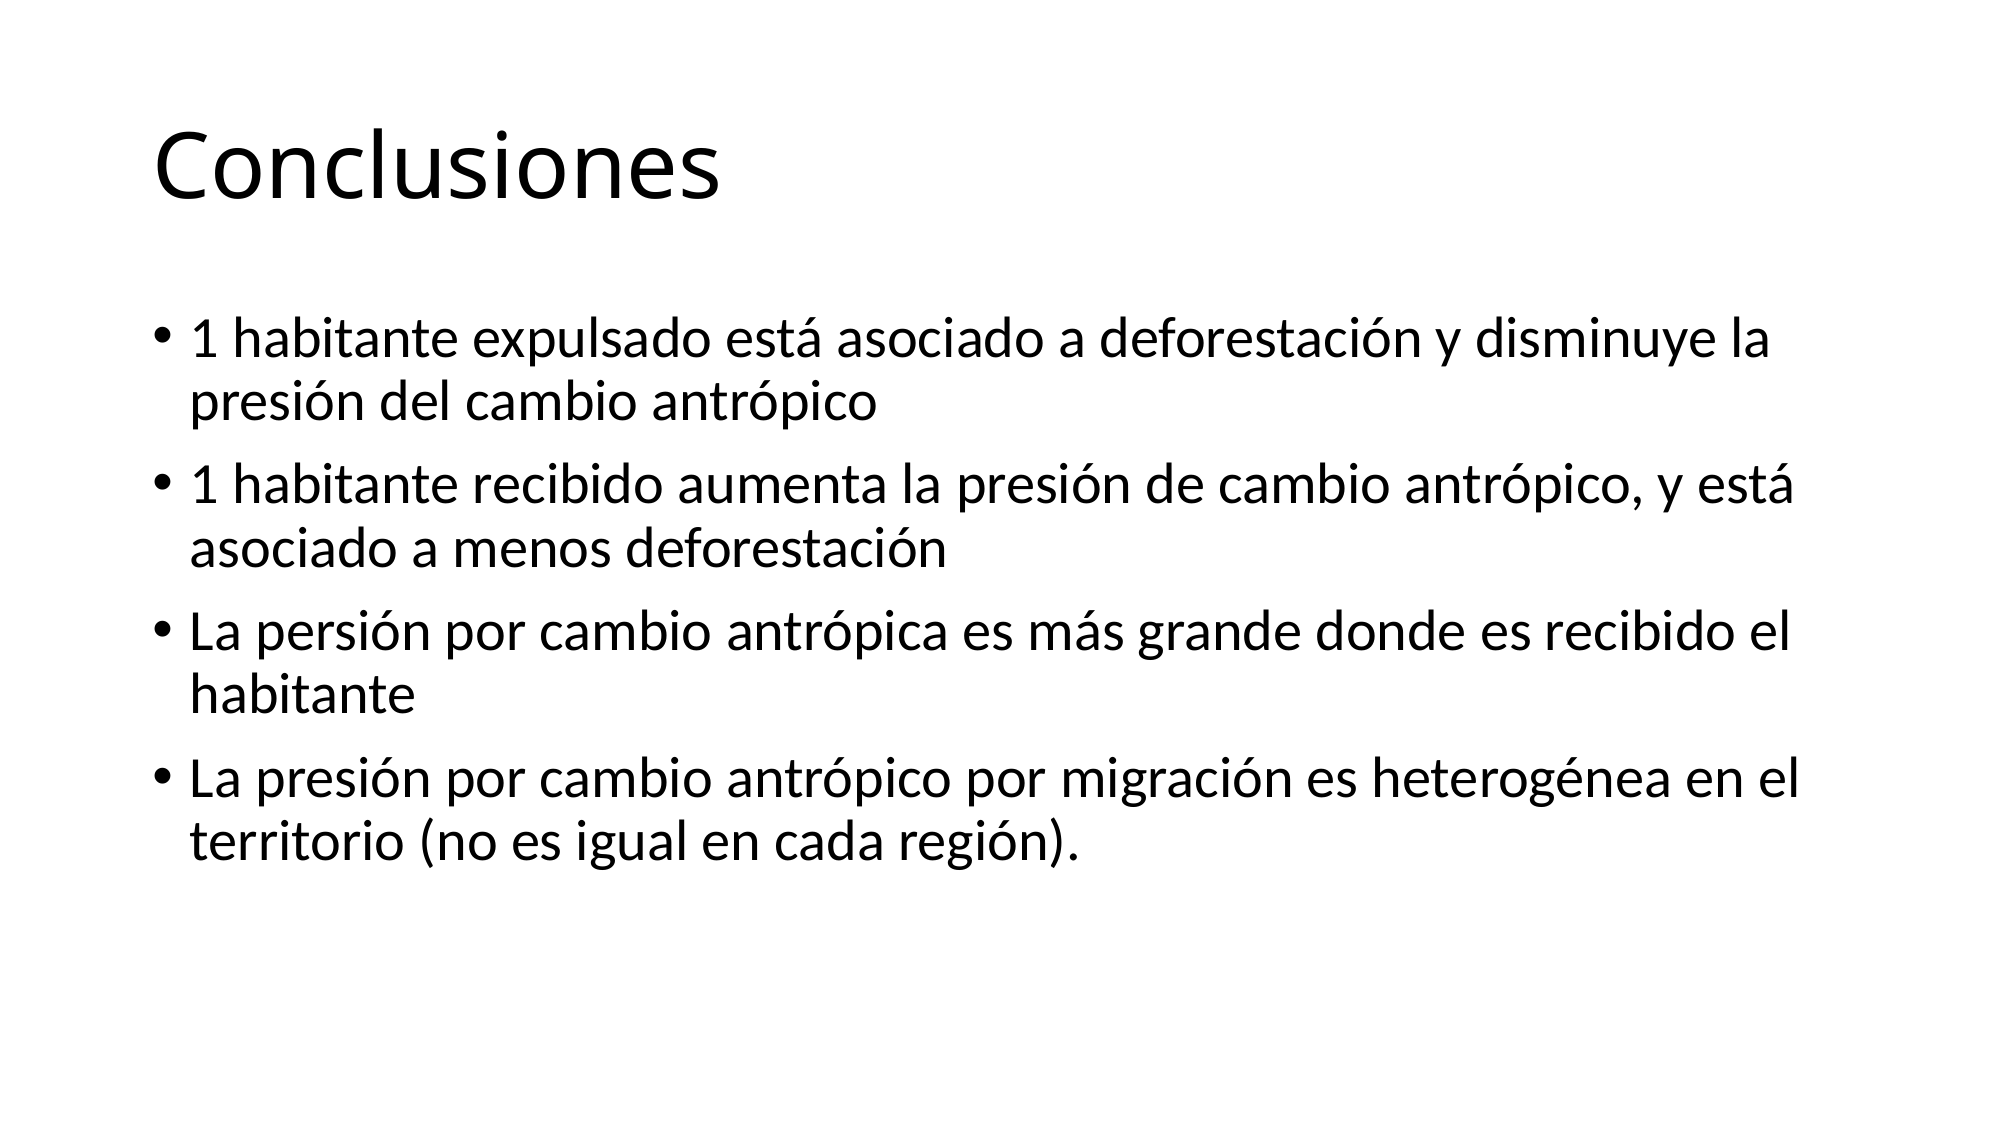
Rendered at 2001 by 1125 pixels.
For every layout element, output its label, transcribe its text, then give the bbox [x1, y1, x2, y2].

title Conclusiones [137, 59, 1863, 278]
list 1 habitante expulsado está asociado a deforestación y disminuye la presión del cambio antrópico 1 habitante recibido aumenta la presión de cambio antrópico, y está asociado a menos deforestación La persión por cambio antrópica es más grande donde es recibido el habitante La presión por cambio antrópico por migración es heterogénea en el territorio (no es igual en cada región). [137, 299, 1863, 1014]
